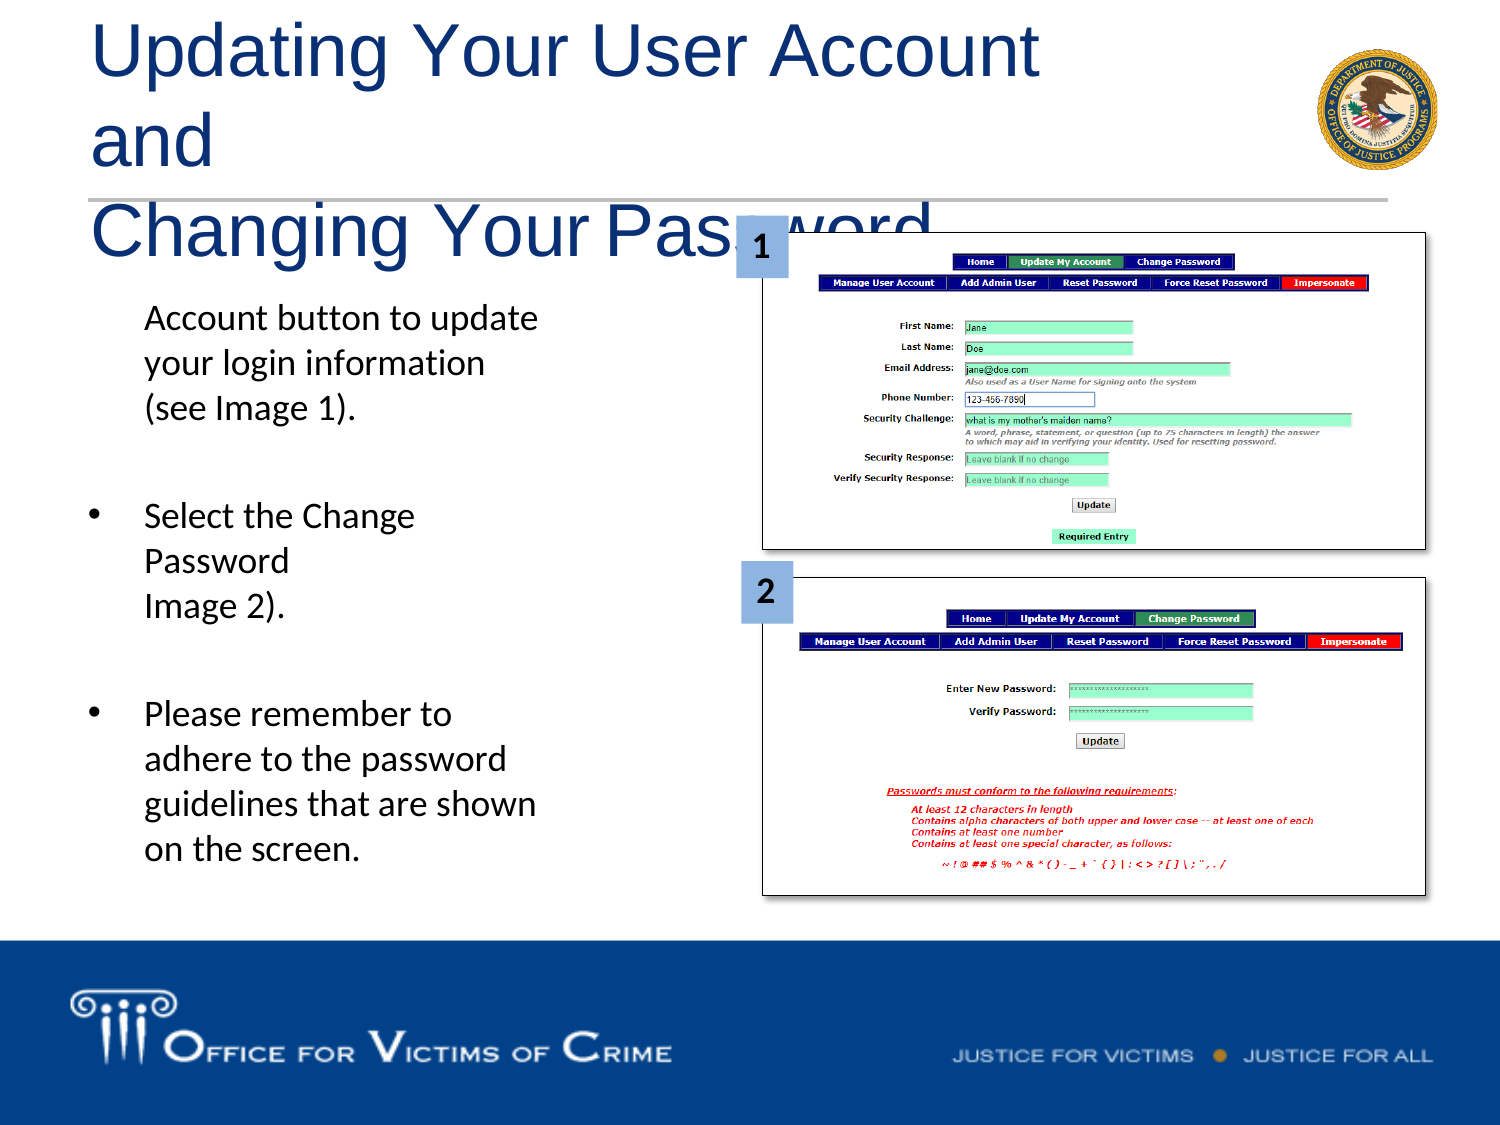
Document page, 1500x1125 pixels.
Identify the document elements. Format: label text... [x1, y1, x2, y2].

picture [0, 0, 1500, 1125]
text_box [1317, 49, 1438, 170]
text_box [757, 572, 1438, 909]
text_box [741, 561, 794, 624]
text_box Image 2). [142, 580, 289, 630]
text_box [762, 232, 1426, 550]
text_box [762, 577, 1426, 896]
text_box [757, 227, 1438, 562]
text_box Updating Your User Account and Changing Your Password [87, 1, 1176, 184]
text_box Please remember to adhere to the password guidelines that are shown on the screen. [85, 688, 571, 873]
text_box 1 Account button to update your login information (see Image 1). Select the Change Password [85, 220, 773, 540]
text_box 2 [754, 566, 778, 616]
text_box [736, 215, 789, 279]
